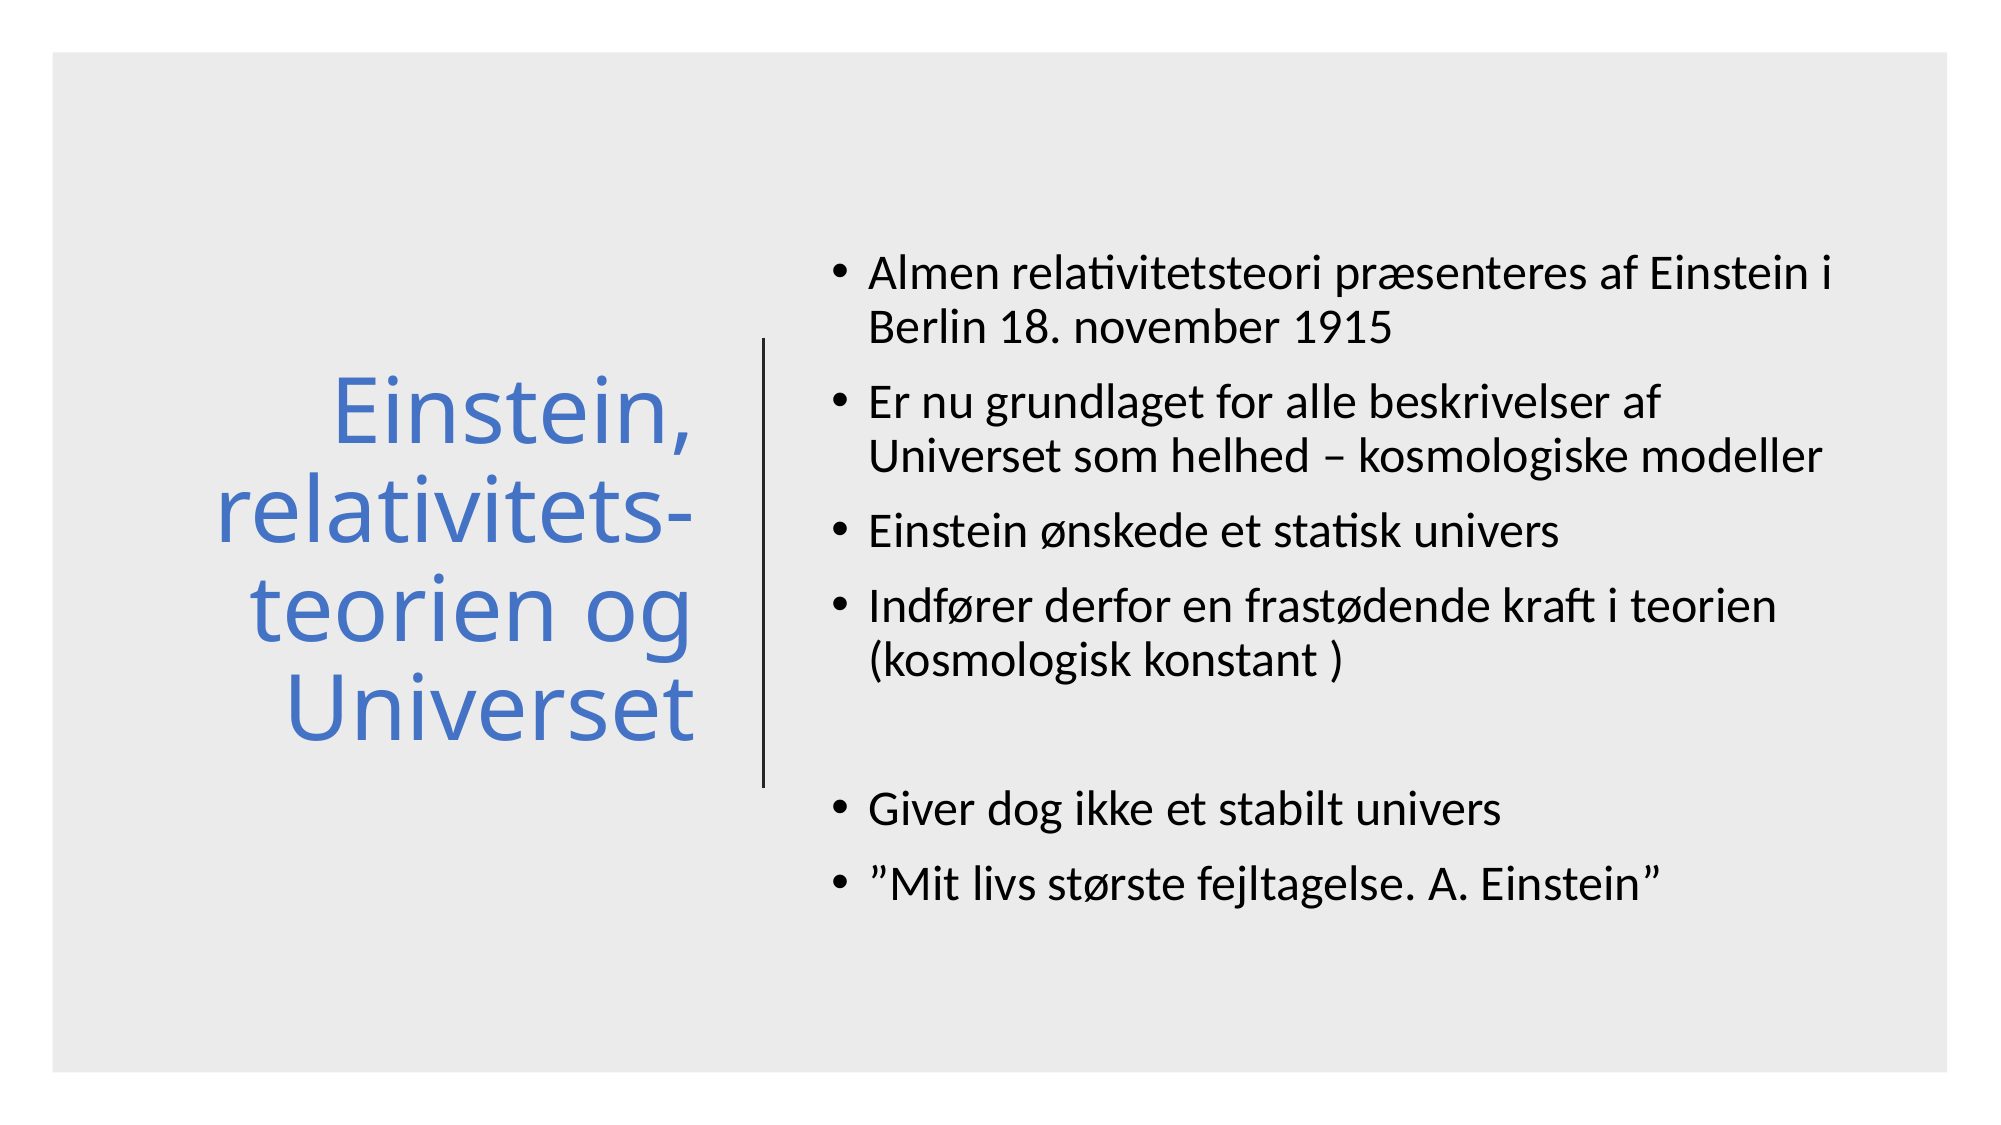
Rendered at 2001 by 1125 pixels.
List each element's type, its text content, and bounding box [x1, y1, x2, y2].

title Einstein, relativitets-teorien og Universet [137, 158, 711, 967]
text_box [52, 51, 1948, 1073]
